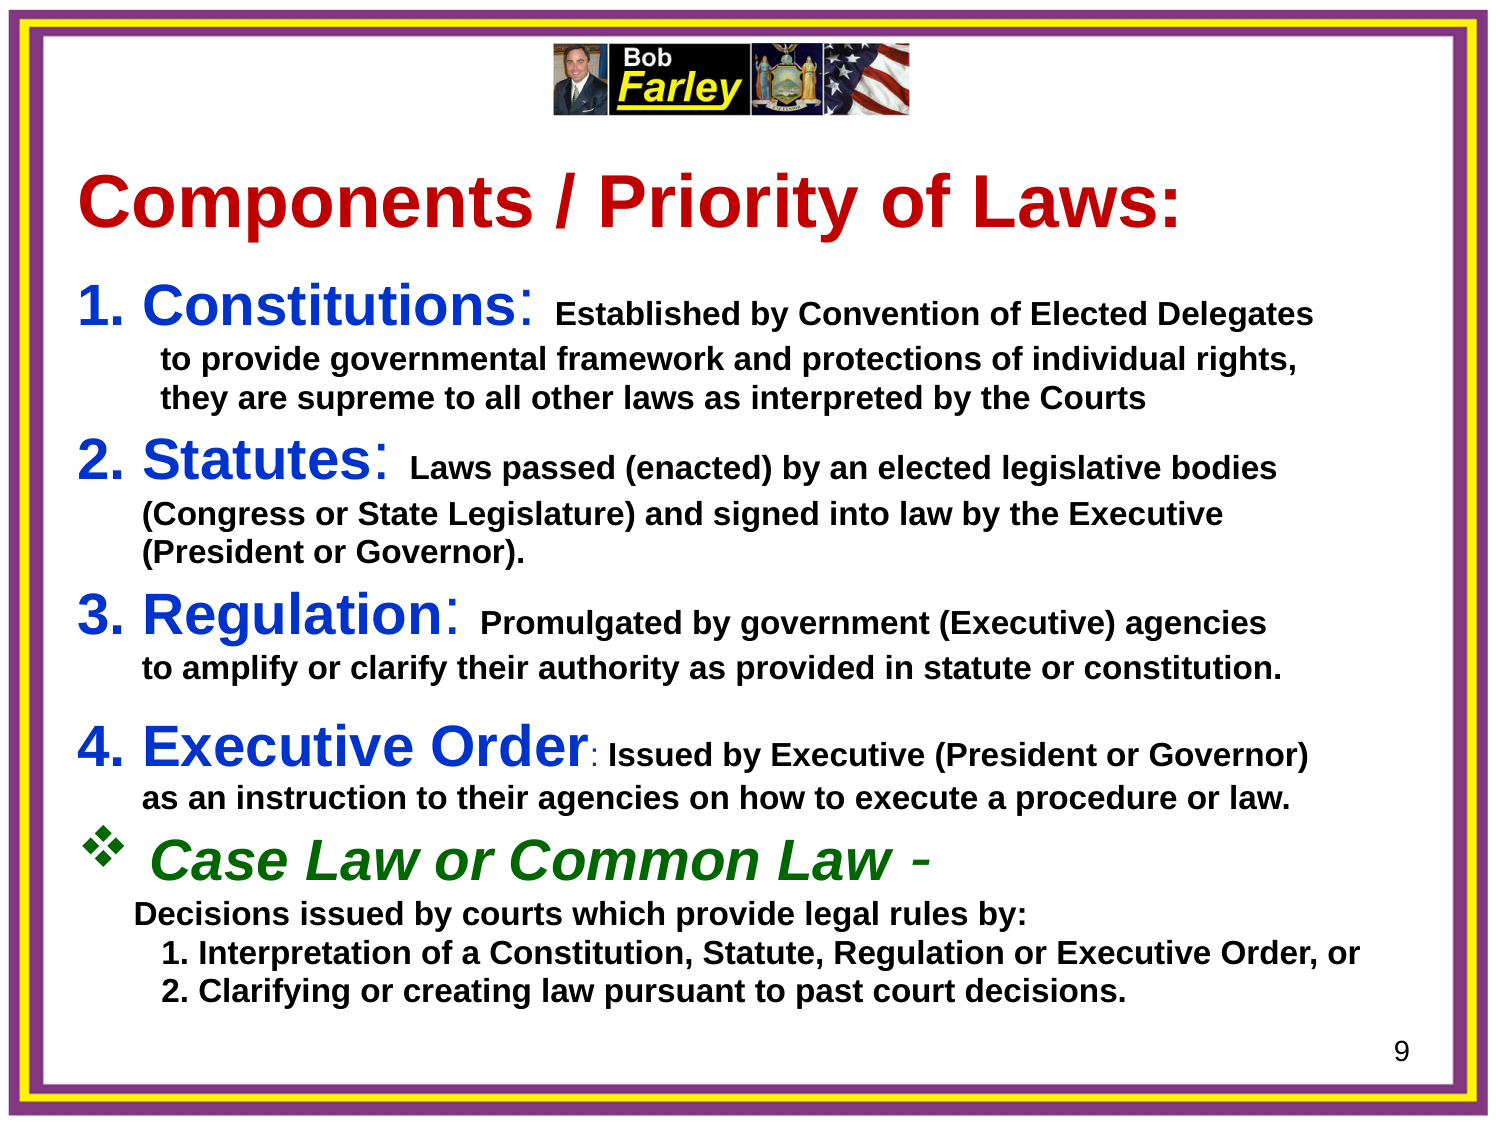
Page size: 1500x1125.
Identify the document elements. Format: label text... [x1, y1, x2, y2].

picture [0, 0, 1500, 1125]
text_box Components / Priority of Laws: 1. Constitutions: Established by Convention of Elected Delegates to provide governmental framework and protections of individual rights, they are supreme to all other laws as interpreted by the Courts 2. Statutes: Laws passed (enacted) by an elected legislative bodies (Congress or State Legislature) and signed into law by the Executive (President or Governor). 3. Regulation: Promulgated by government (Executive) agencies to amplify or clarify their authority as provided in statute or constitution. 4. Executive Order: Issued by Executive (President or Governor) as an instruction to their agencies on how to execute a procedure or law. Case Law or Common Law - Decisions issued by courts which provide legal rules by: 1. Interpretation of a Constitution, Statute, Regulation or Executive Order, or 2. Clarifying or creating law pursuant to past court decisions. [62, 162, 1463, 1063]
slide_number 9 [1074, 1024, 1426, 1103]
